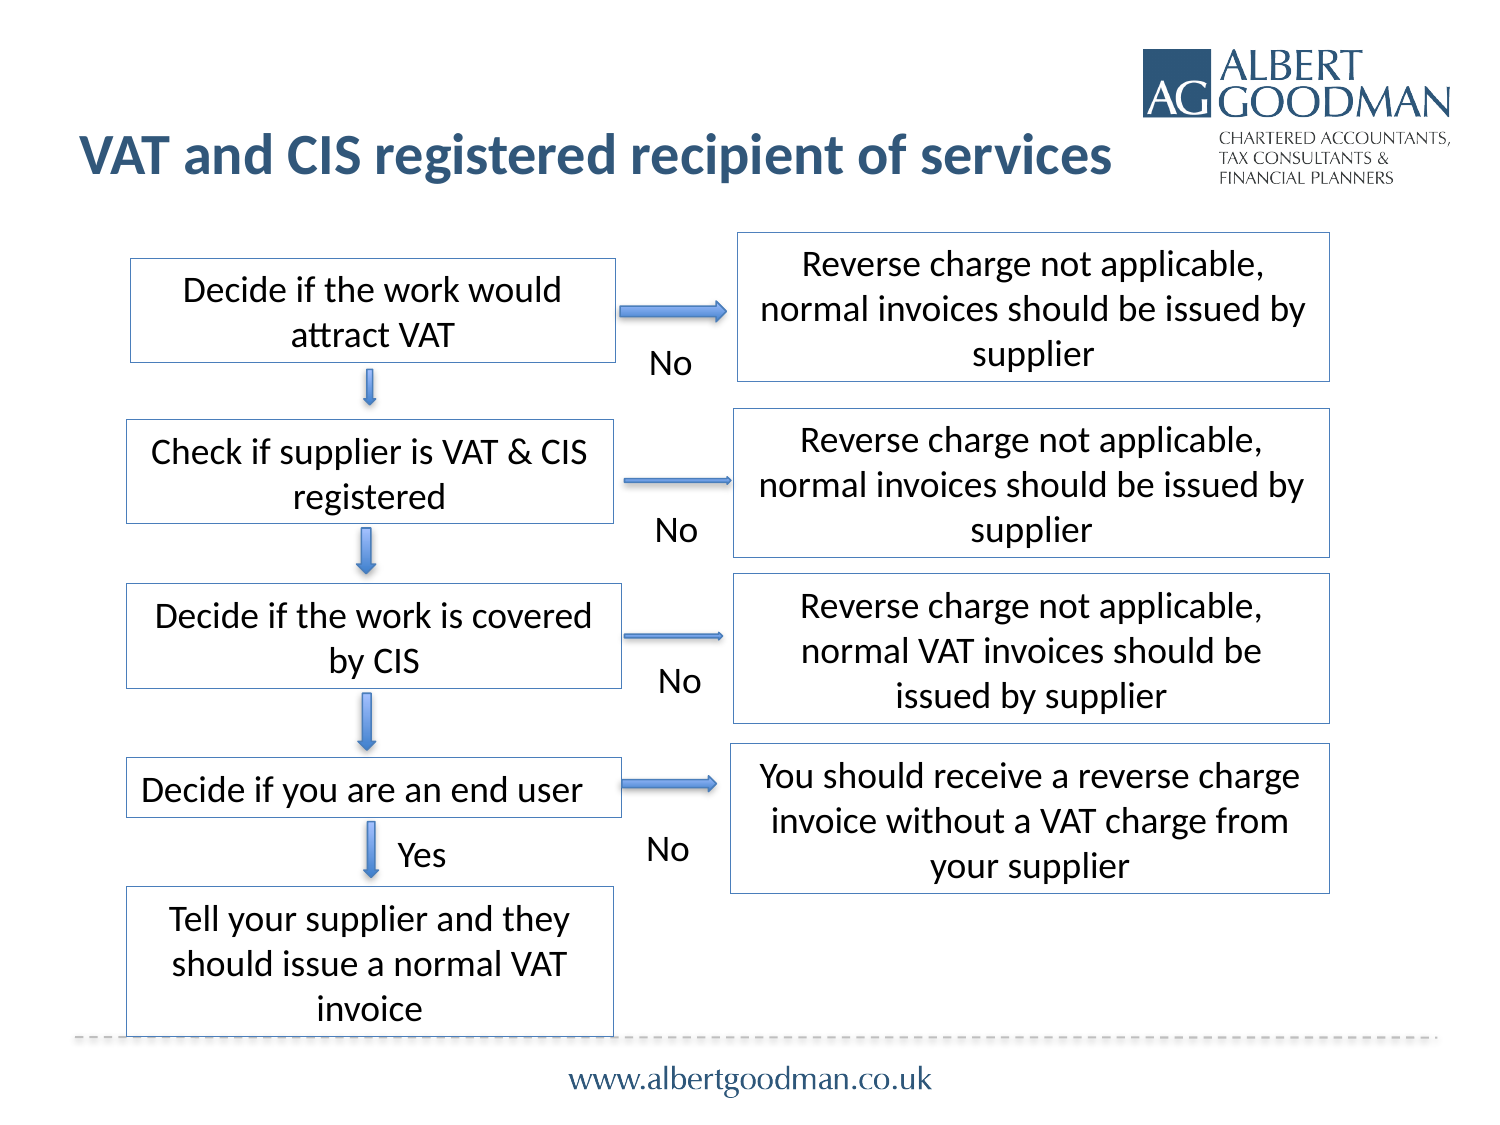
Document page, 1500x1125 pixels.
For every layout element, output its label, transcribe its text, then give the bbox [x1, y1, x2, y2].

text_box No [631, 816, 731, 876]
text_box No [633, 330, 729, 391]
text_box No [643, 648, 725, 708]
text_box [363, 820, 380, 878]
text_box [357, 692, 377, 751]
text_box Decide if the work would attract VAT [130, 258, 616, 363]
text_box Tell your supplier and they should issue a normal VAT invoice [126, 886, 614, 1035]
picture [567, 1062, 932, 1098]
text_box Reverse charge not applicable, normal invoices should be issued by supplier [733, 408, 1330, 558]
text_box [619, 300, 727, 323]
text_box [355, 527, 377, 575]
text_box Yes [382, 822, 464, 883]
text_box Reverse charge not applicable, normal VAT invoices should be issued by supplier [733, 573, 1330, 724]
text_box Reverse charge not applicable, normal invoices should be issued by supplier [737, 232, 1330, 382]
text_box Check if supplier is VAT & CIS registered [126, 419, 614, 524]
text_box Decide if the work is covered by CIS [126, 583, 622, 689]
text_box No [639, 497, 723, 558]
text_box [621, 775, 718, 793]
picture [1143, 49, 1451, 184]
text_box You should receive a reverse charge invoice without a VAT charge from your supplier [730, 743, 1330, 894]
text_box [623, 476, 732, 485]
text_box Decide if you are an end user [126, 757, 622, 818]
text_box [100, 455, 1449, 577]
text_box [363, 368, 377, 406]
text_box VAT and CIS registered recipient of services [64, 108, 1212, 194]
text_box [623, 631, 724, 641]
